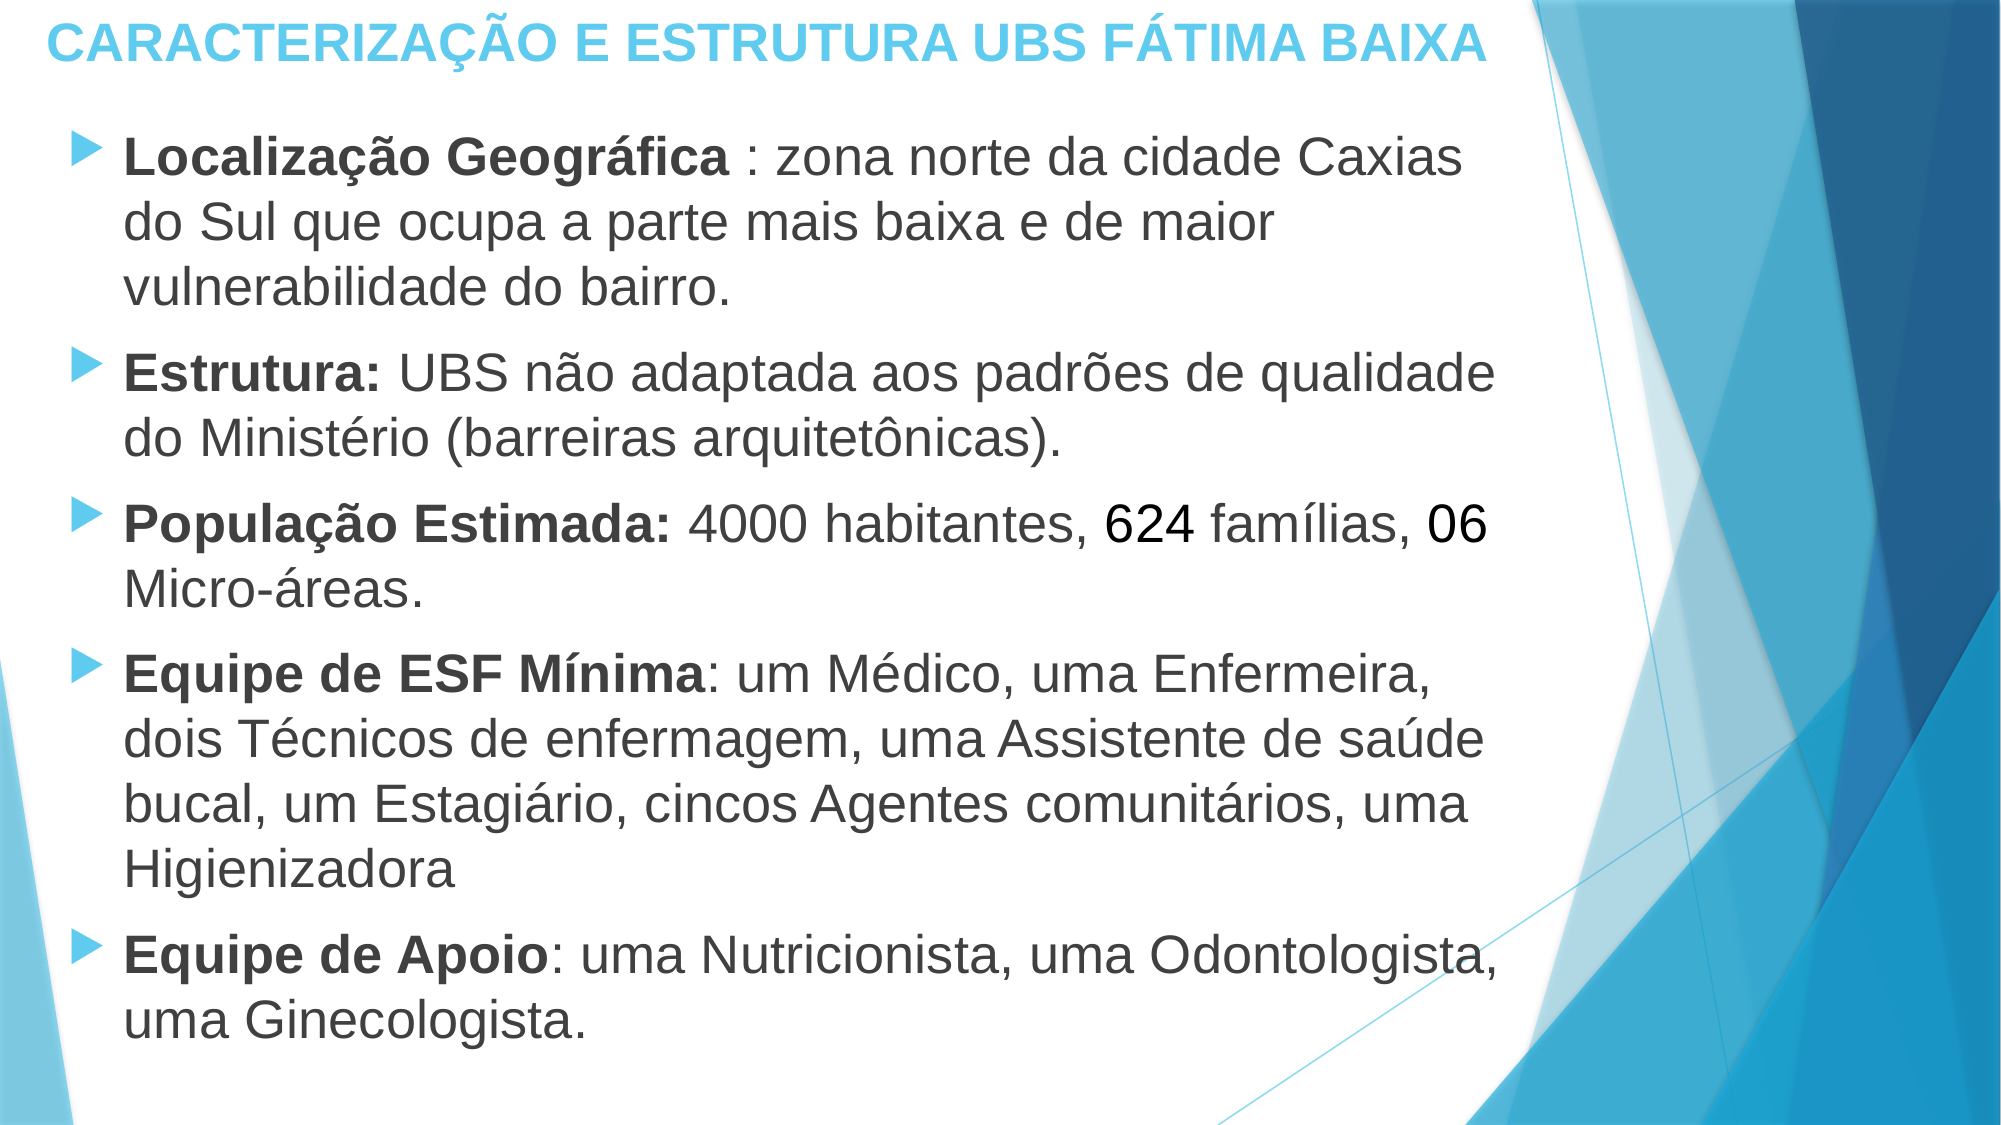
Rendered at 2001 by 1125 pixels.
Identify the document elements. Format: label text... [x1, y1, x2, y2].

list Localização Geográfica : zona norte da cidade Caxias do Sul que ocupa a parte mais baixa e de maior vulnerabilidade do bairro. Estrutura: UBS não adaptada aos padrões de qualidade do Ministério (barreiras arquitetônicas). População Estimada: 4000 habitantes, 624 famílias, 06 Micro-áreas. Equipe de ESF Mínima: um Médico, uma Enfermeira, dois Técnicos de enfermagem, uma Assistente de saúde bucal, um Estagiário, cincos Agentes comunitários, uma Higienizadora Equipe de Apoio: uma Nutricionista, uma Odontologista, uma Ginecologista. [52, 114, 1522, 992]
title CARACTERIZAÇÃO E ESTRUTURA UBS FÁTIMA BAIXA [16, 0, 1522, 115]
